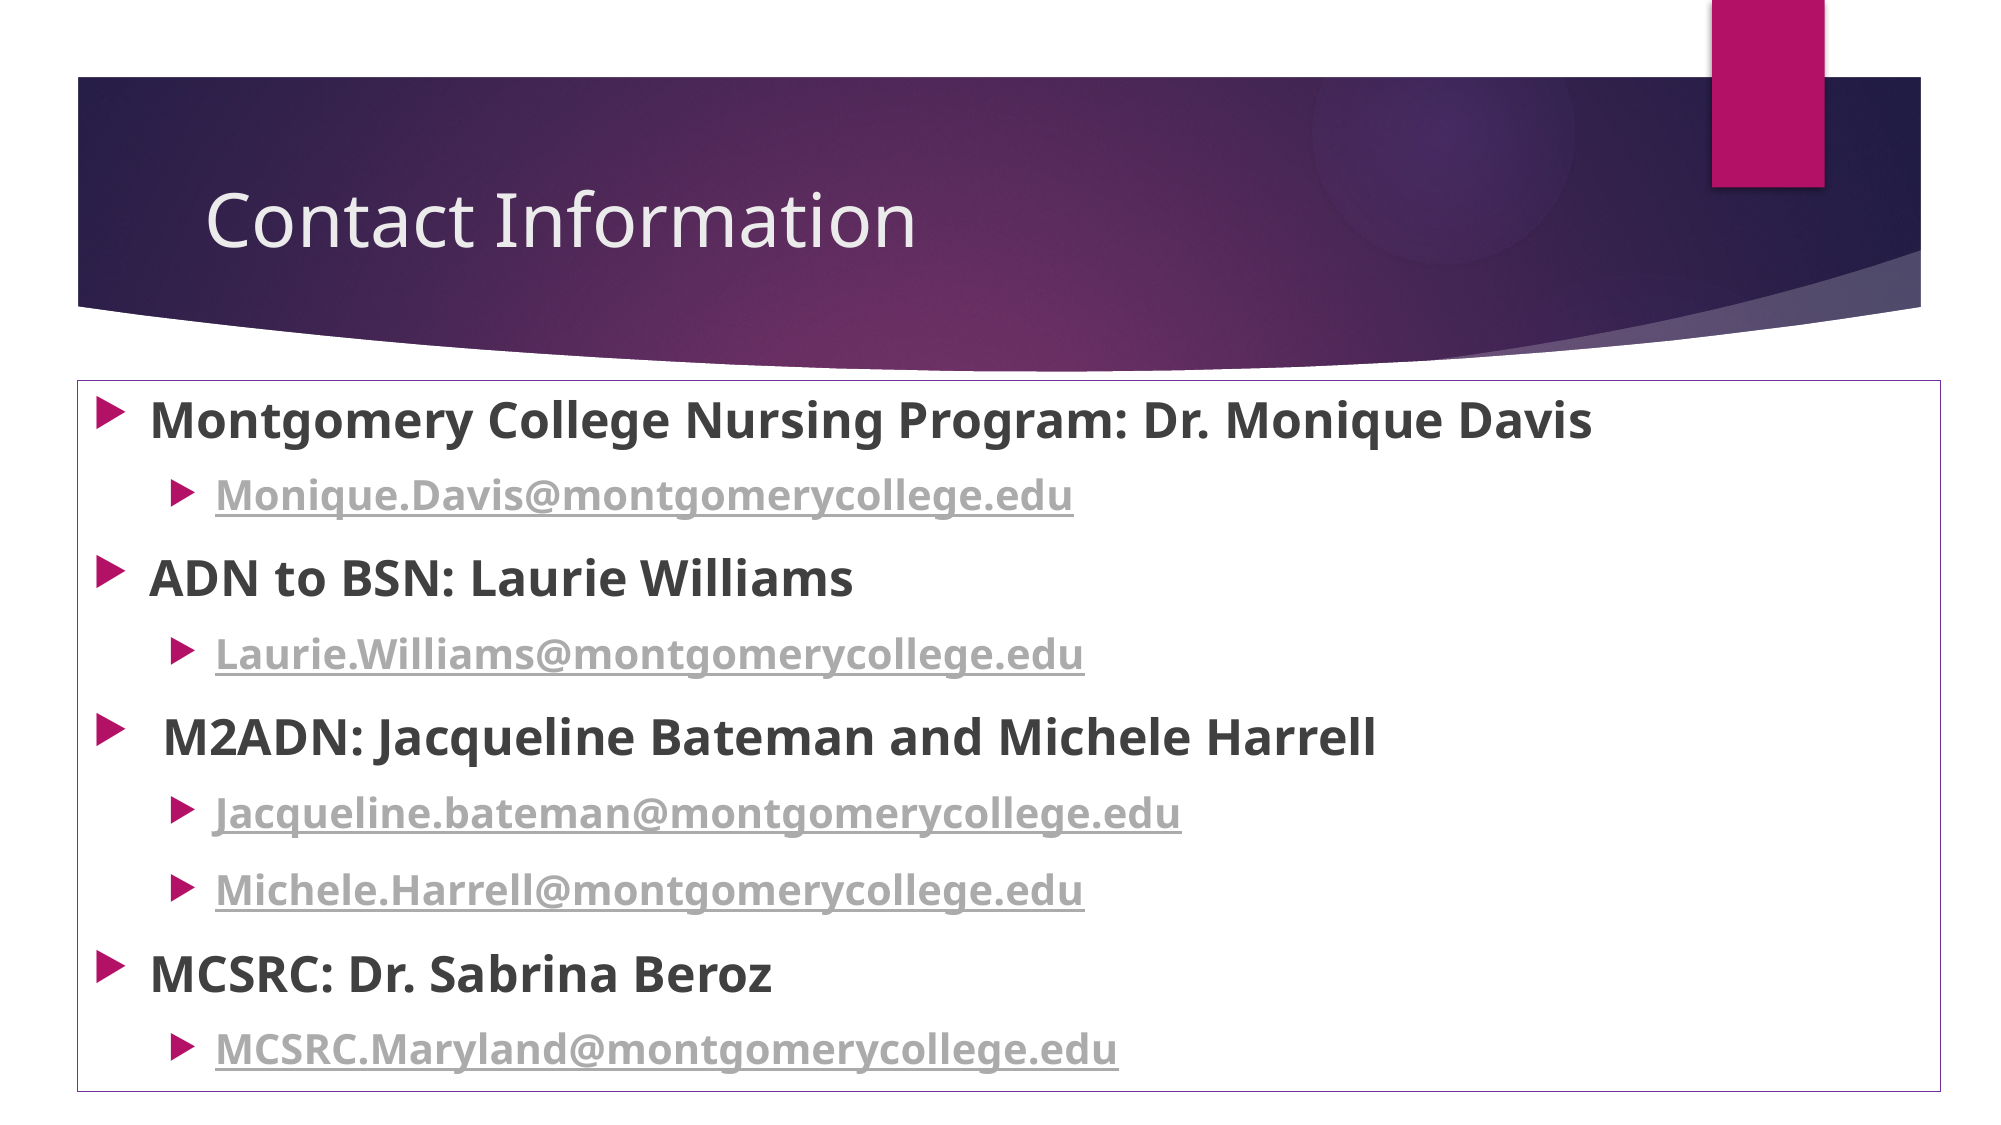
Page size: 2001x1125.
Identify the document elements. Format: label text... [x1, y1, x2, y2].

list Montgomery College Nursing Program: Dr. Monique Davis Monique.Davis@montgomerycollege.edu ADN to BSN: Laurie Williams Laurie.Williams@montgomerycollege.edu M2ADN: Jacqueline Bateman and Michele Harrell Jacqueline.bateman@montgomerycollege.edu Michele.Harrell@montgomerycollege.edu MCSRC: Dr. Sabrina Beroz MCSRC.Maryland@montgomerycollege.edu [77, 380, 1941, 1092]
title Contact Information [189, 159, 1627, 276]
